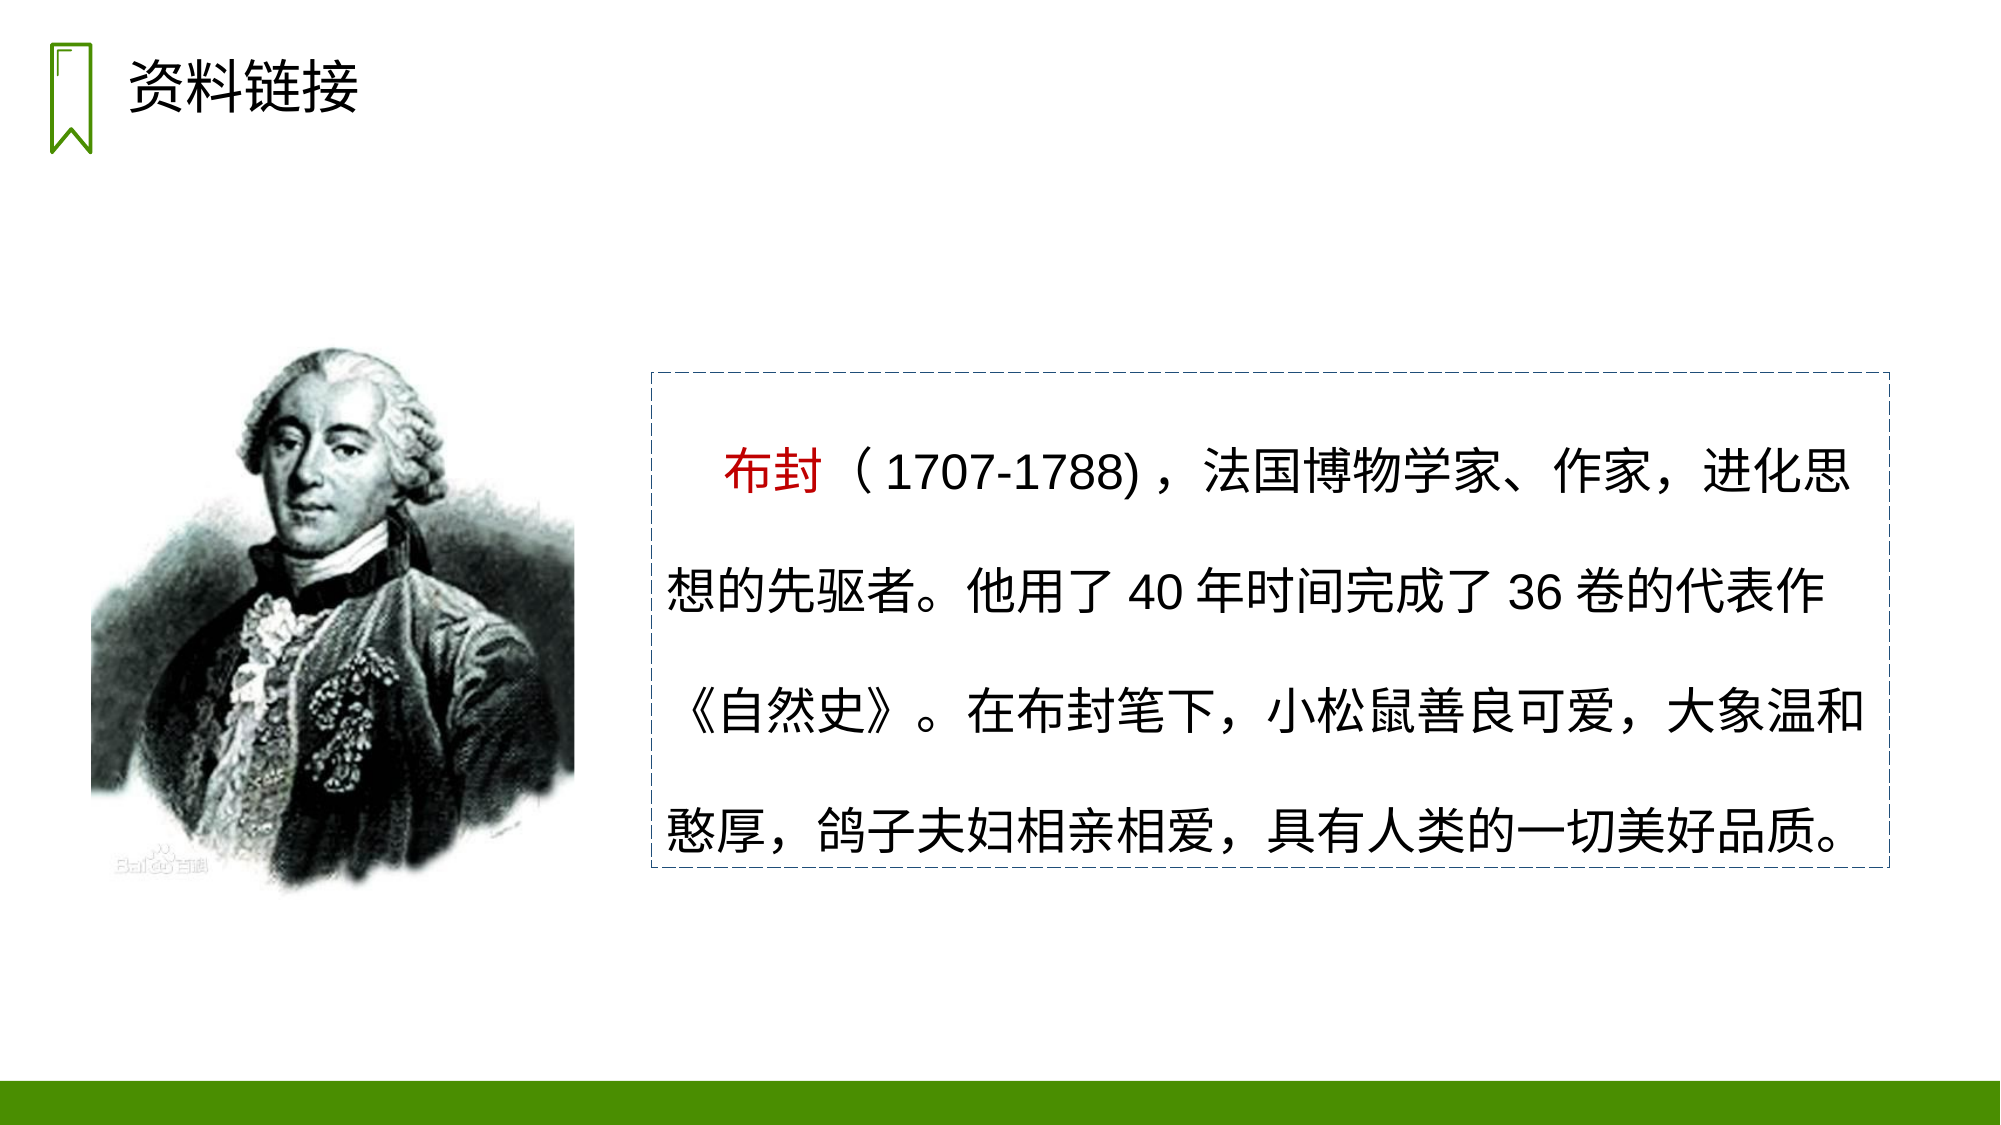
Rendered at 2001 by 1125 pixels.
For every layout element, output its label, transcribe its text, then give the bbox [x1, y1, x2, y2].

text_box 布封（1707-1788)，法国博物学家、作家，进化思想的先驱者。他用了40年时间完成了36卷的代表作《自然史》。在布封笔下，小松鼠善良可爱，大象温和憨厚，鸽子夫妇相亲相爱，具有人类的一切美好品质。 [651, 372, 1890, 868]
text_box 资料链接 [112, 42, 375, 128]
picture [90, 319, 575, 908]
